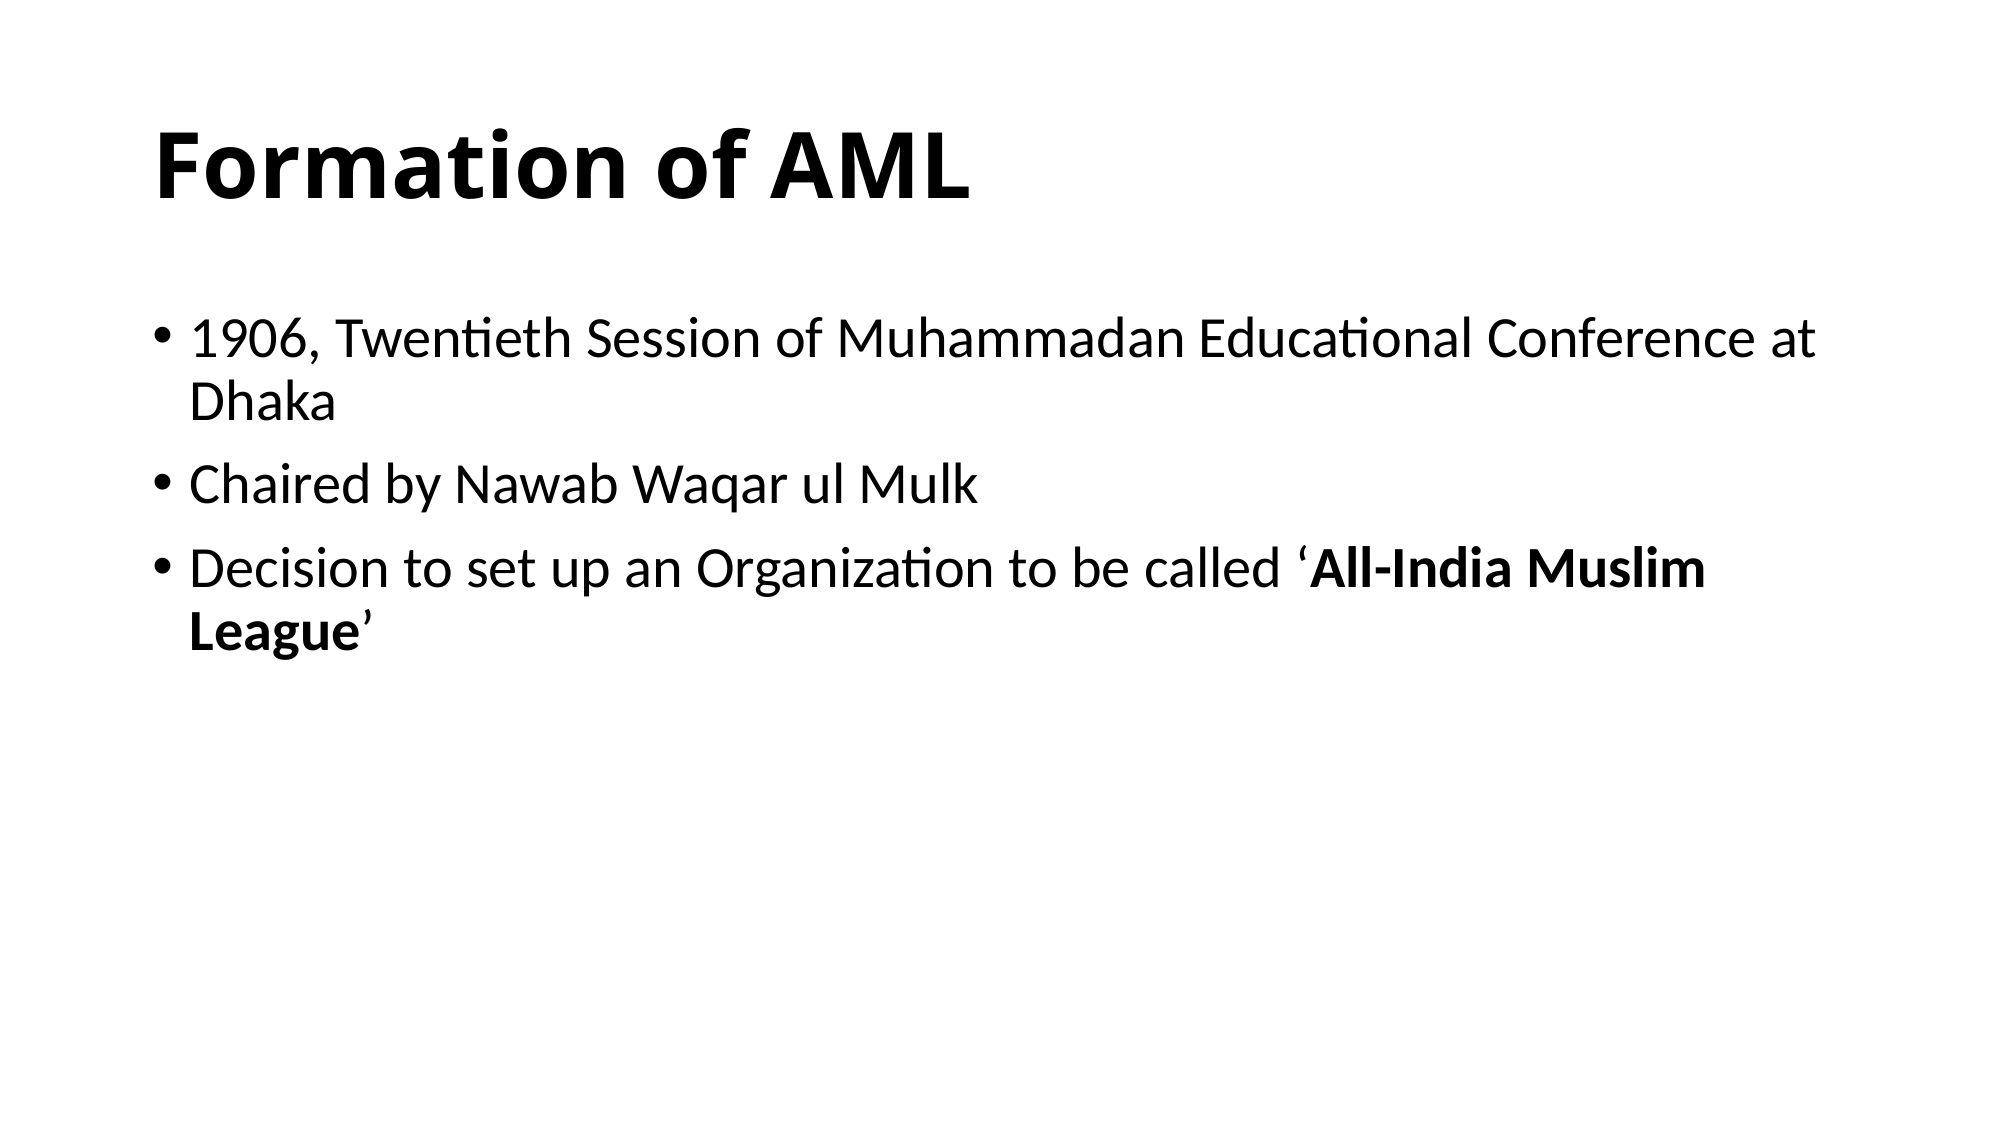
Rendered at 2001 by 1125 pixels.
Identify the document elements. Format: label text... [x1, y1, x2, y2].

list 1906, Twentieth Session of Muhammadan Educational Conference at Dhaka Chaired by Nawab Waqar ul Mulk Decision to set up an Organization to be called ‘All-India Muslim League’ [137, 299, 1863, 1014]
title Formation of AML [137, 59, 1863, 278]
